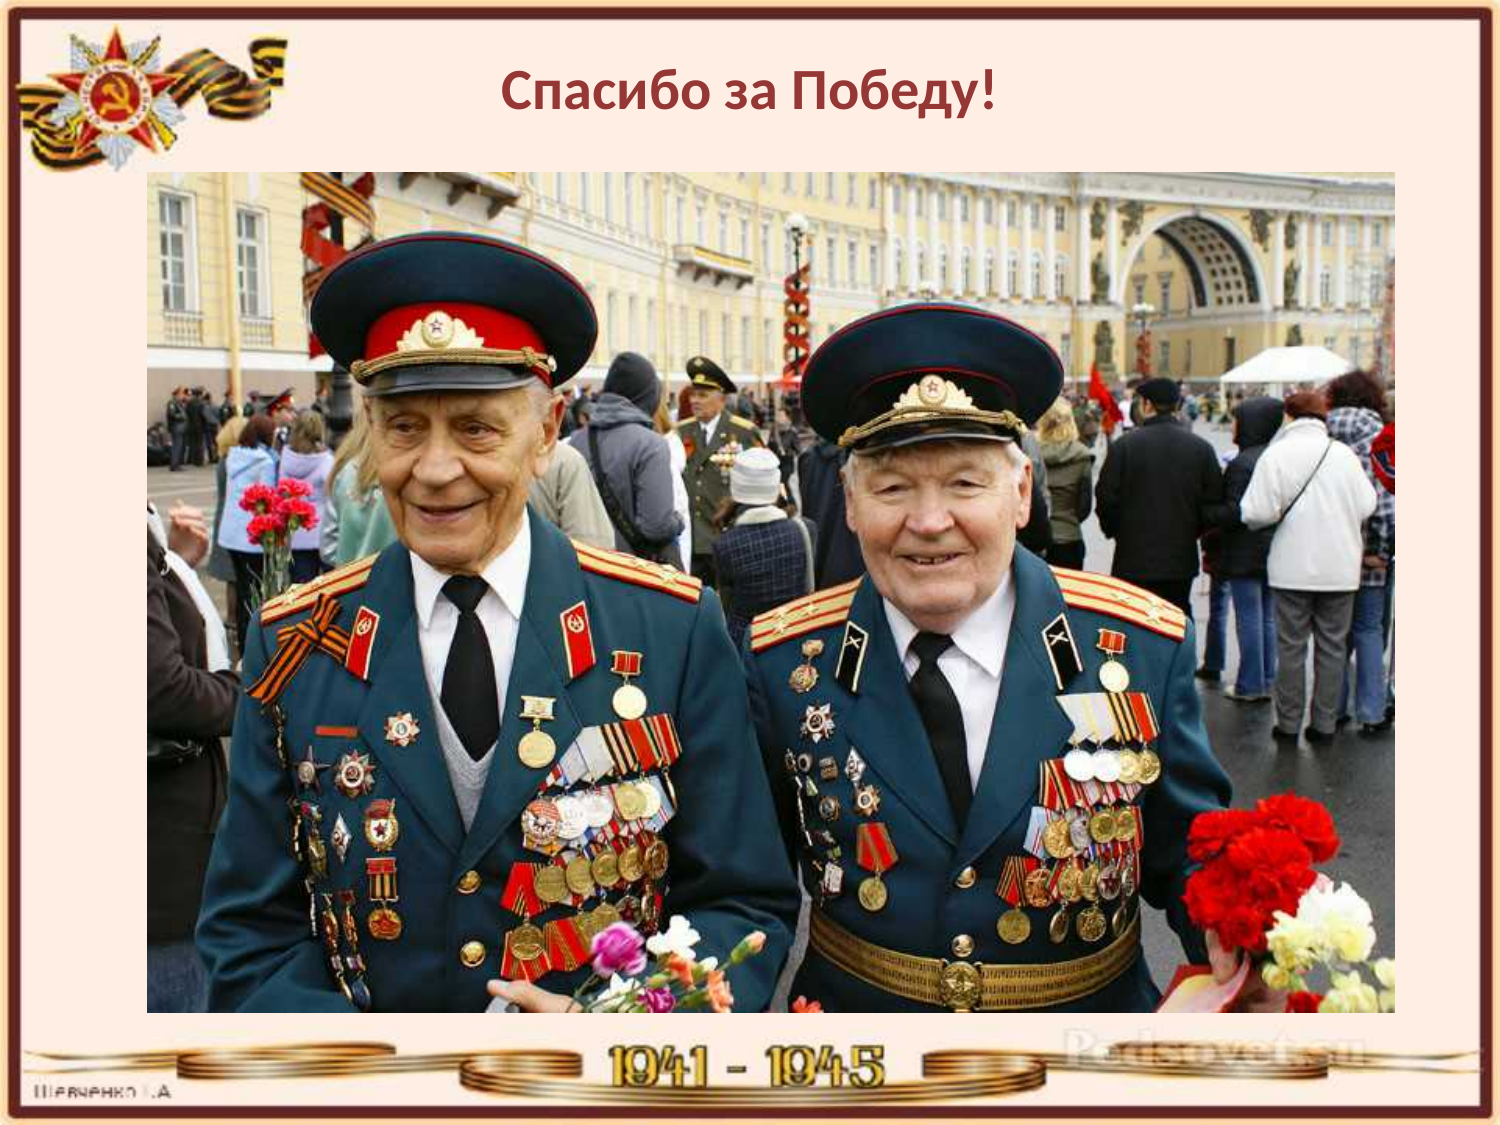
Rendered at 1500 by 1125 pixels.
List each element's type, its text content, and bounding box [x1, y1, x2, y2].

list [147, 172, 1395, 1014]
title Спасибо за Победу! [75, 0, 1425, 173]
picture [0, 0, 1500, 1125]
